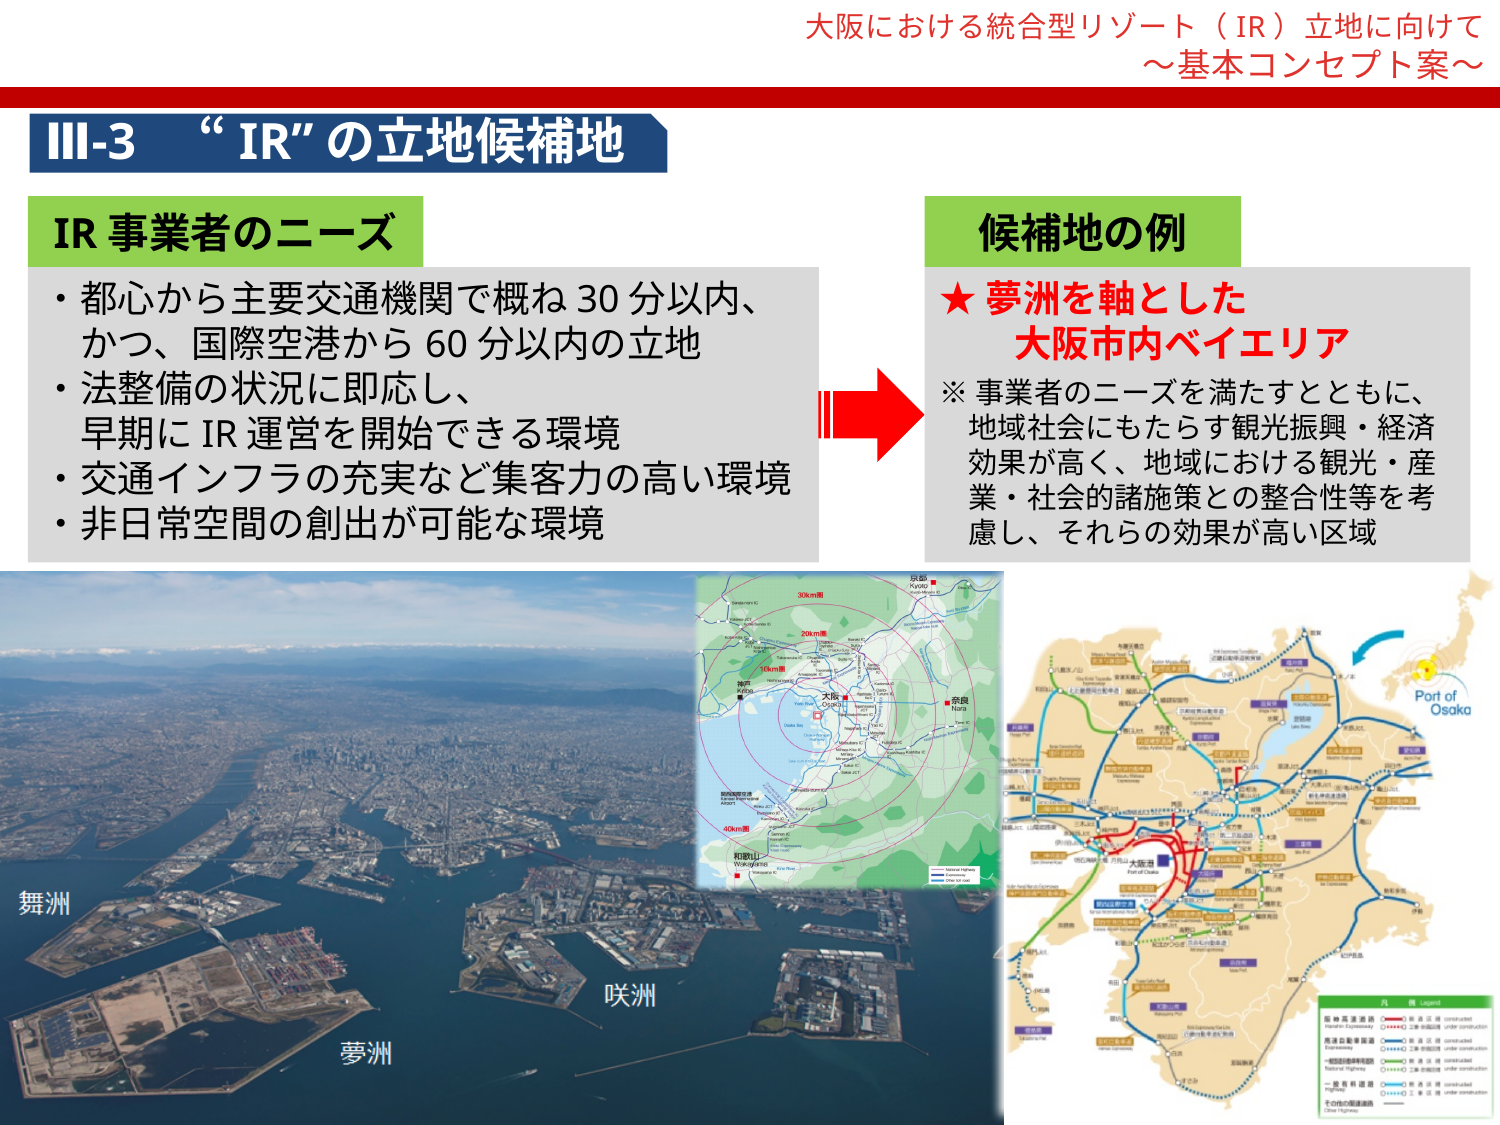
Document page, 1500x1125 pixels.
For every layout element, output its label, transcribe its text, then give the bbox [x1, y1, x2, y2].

text_box 大阪における統合型リゾート（IR）立地に向けて ～基本コンセプト案～ [5, 1, 1500, 87]
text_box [27, 196, 820, 560]
text_box Ⅲ-3 “IR”の立地候補地 [27, 111, 670, 175]
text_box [924, 196, 1471, 560]
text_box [0, 562, 1500, 1125]
text_box [824, 365, 919, 464]
